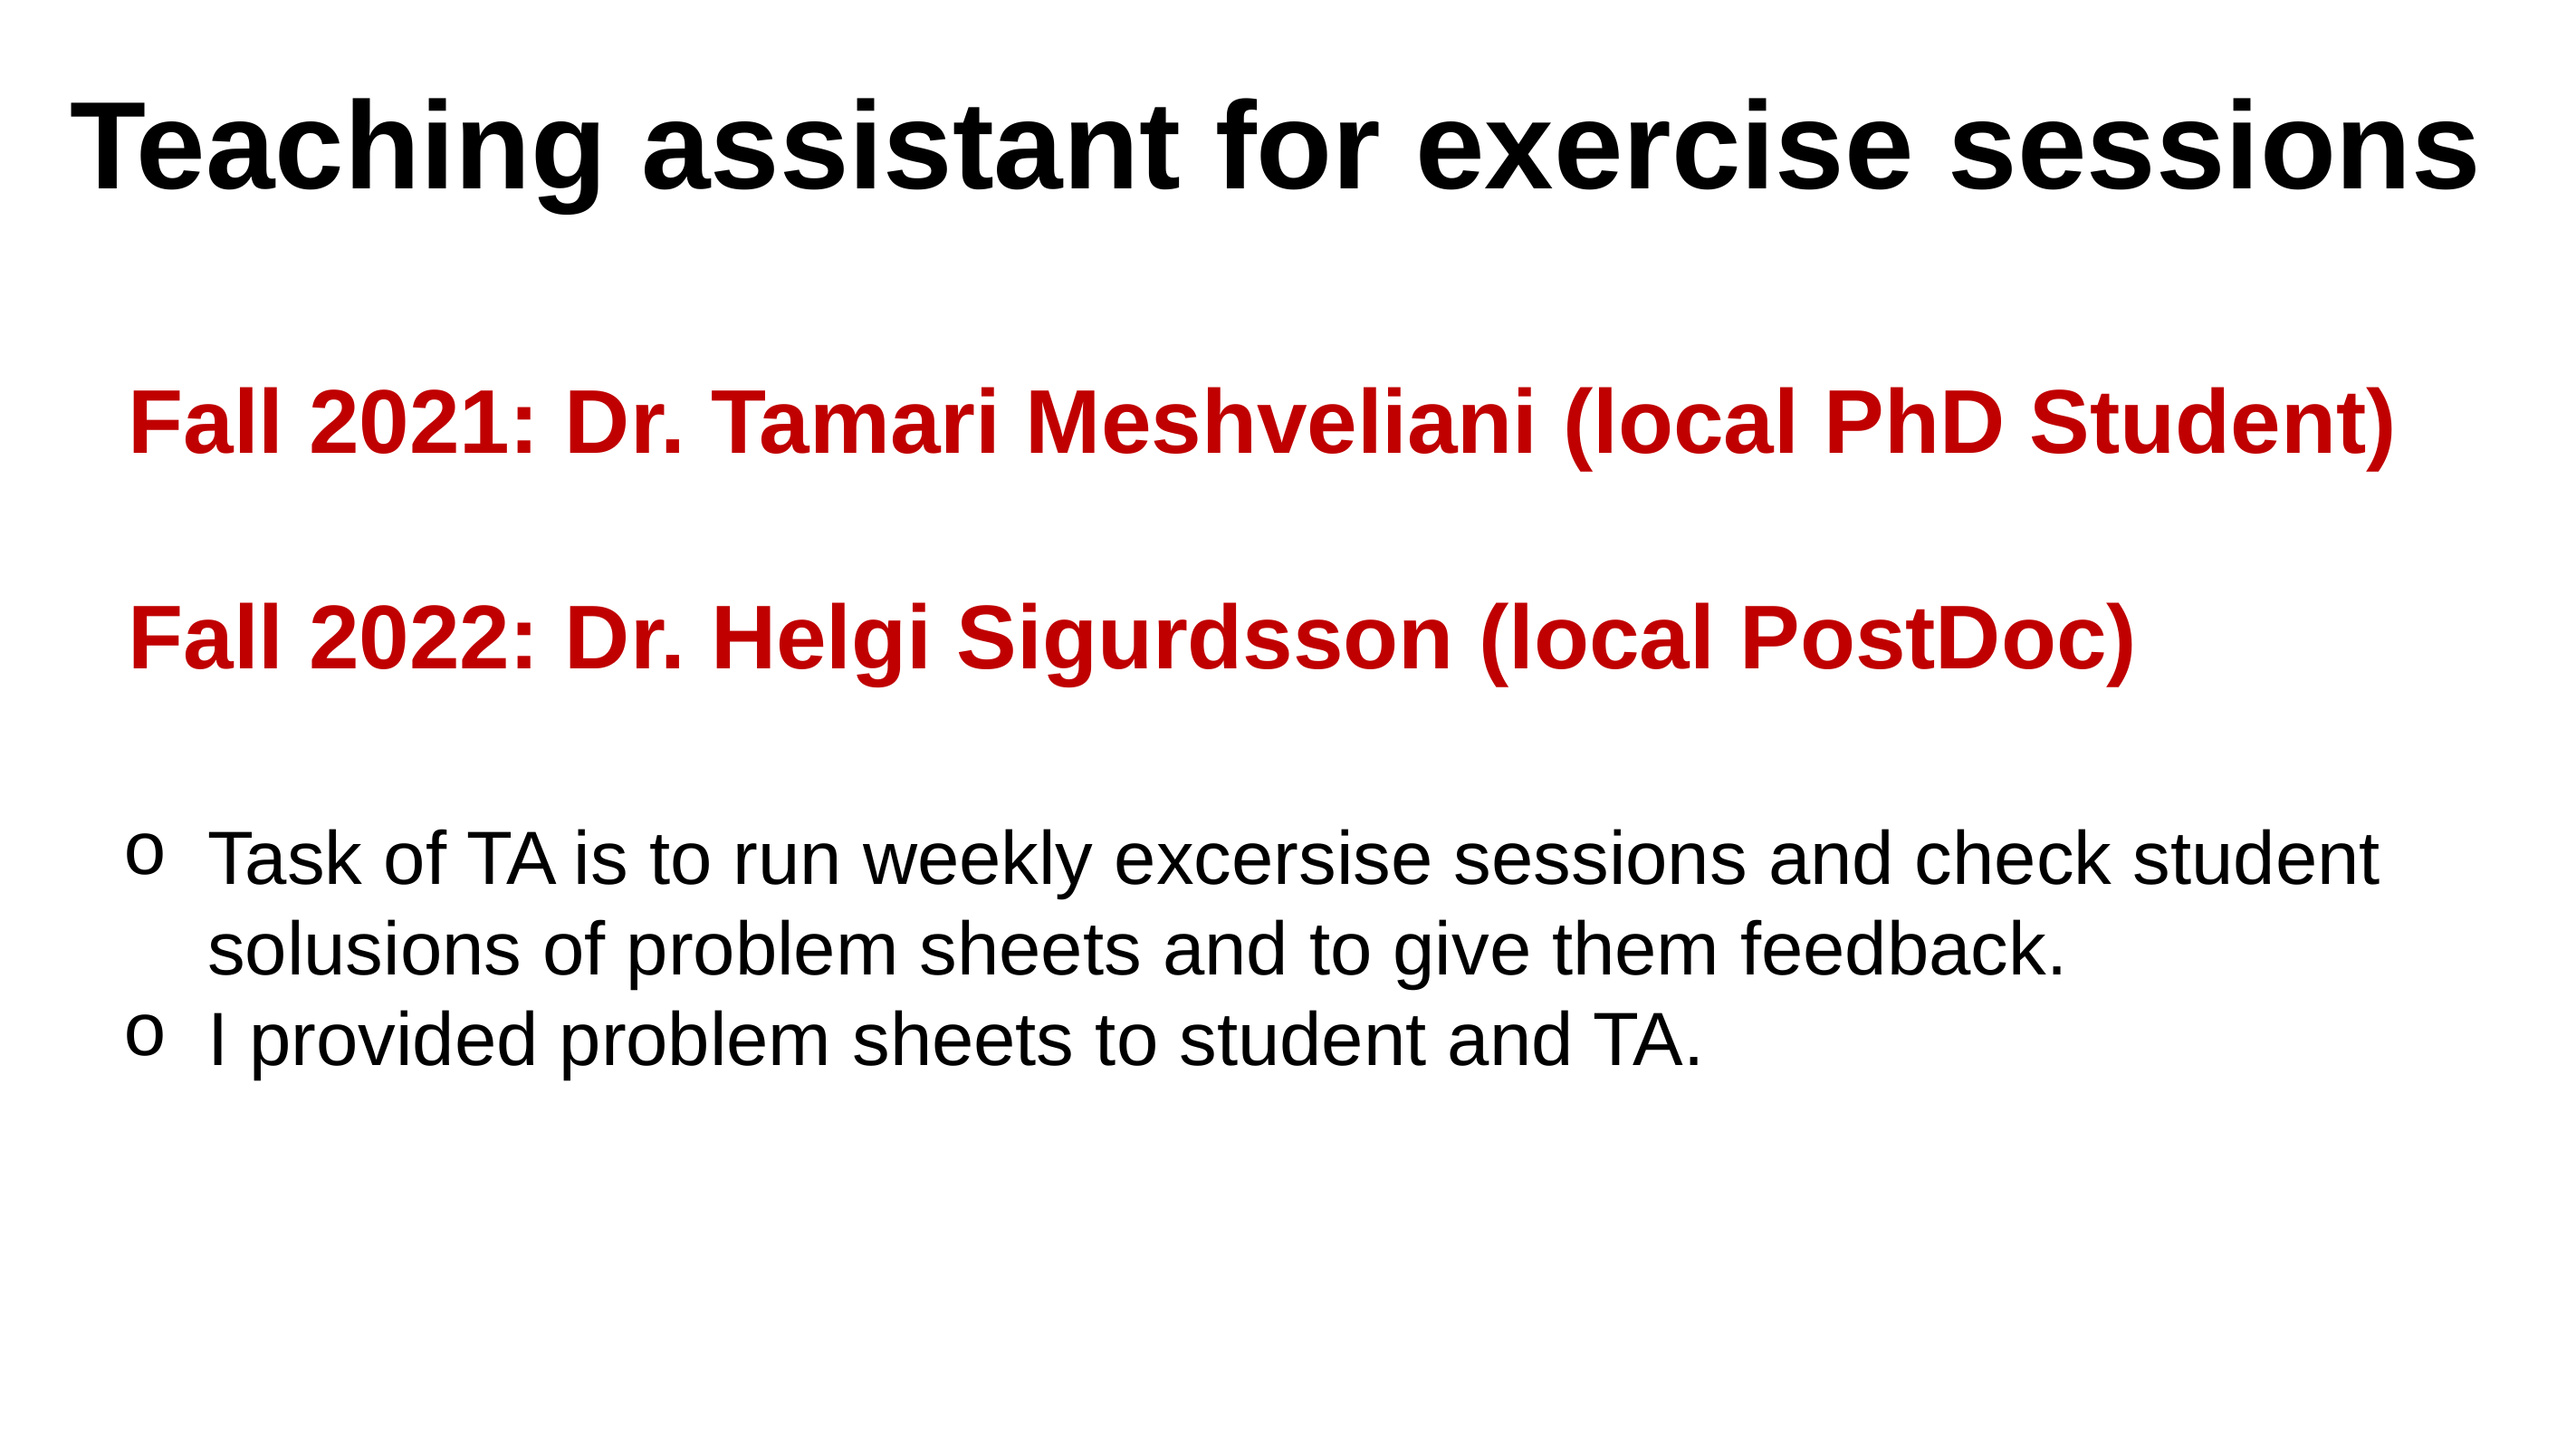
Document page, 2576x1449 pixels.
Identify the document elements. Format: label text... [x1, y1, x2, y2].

text_box Task of TA is to run weekly excersise sessions and check student solusions of problem sheets and to give them feedback. I provided problem sheets to student and TA. [114, 801, 2576, 1089]
text_box Fall 2021: Dr. Tamari Meshveliani (local PhD Student) [114, 356, 2534, 479]
text_box Teaching assistant for exercise sessions [59, 54, 2529, 225]
text_box Fall 2022: Dr. Helgi Sigurdsson (local PostDoc) [114, 571, 2381, 694]
